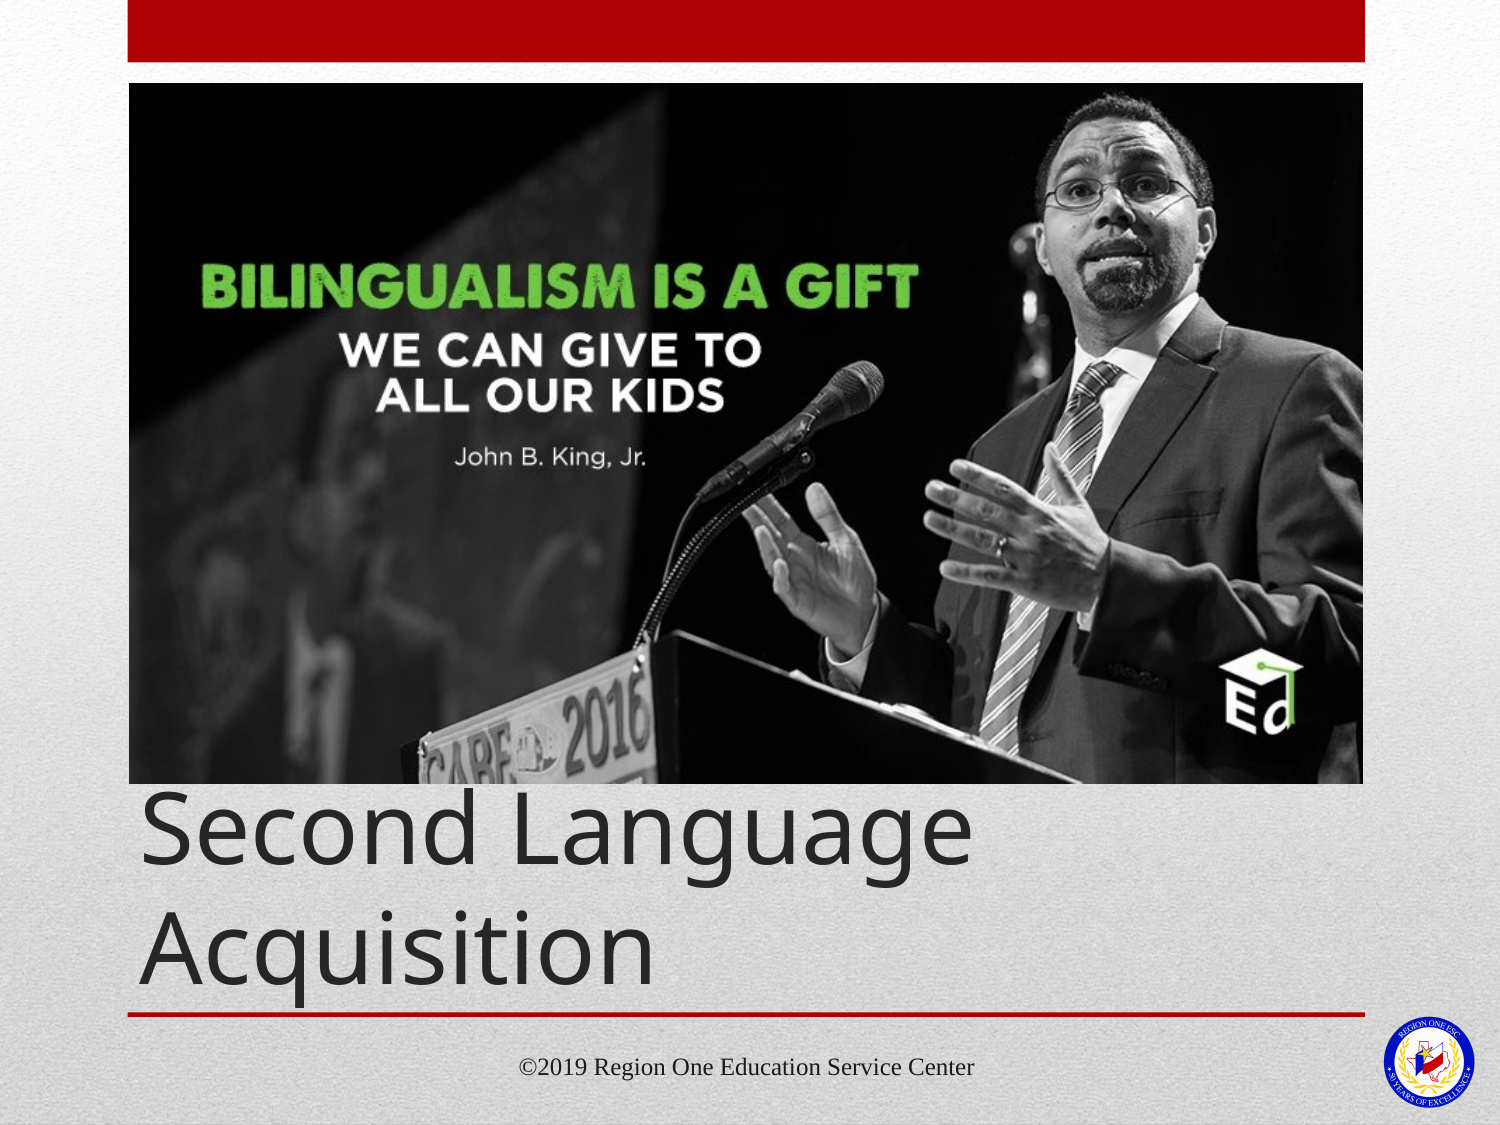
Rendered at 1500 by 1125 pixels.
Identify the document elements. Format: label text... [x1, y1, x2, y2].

footer ©2019 Region One Education Service Center [131, 1035, 1363, 1096]
title Second Language Acquisition [124, 750, 1410, 1013]
picture [1382, 1015, 1476, 1108]
picture [128, 82, 1364, 785]
